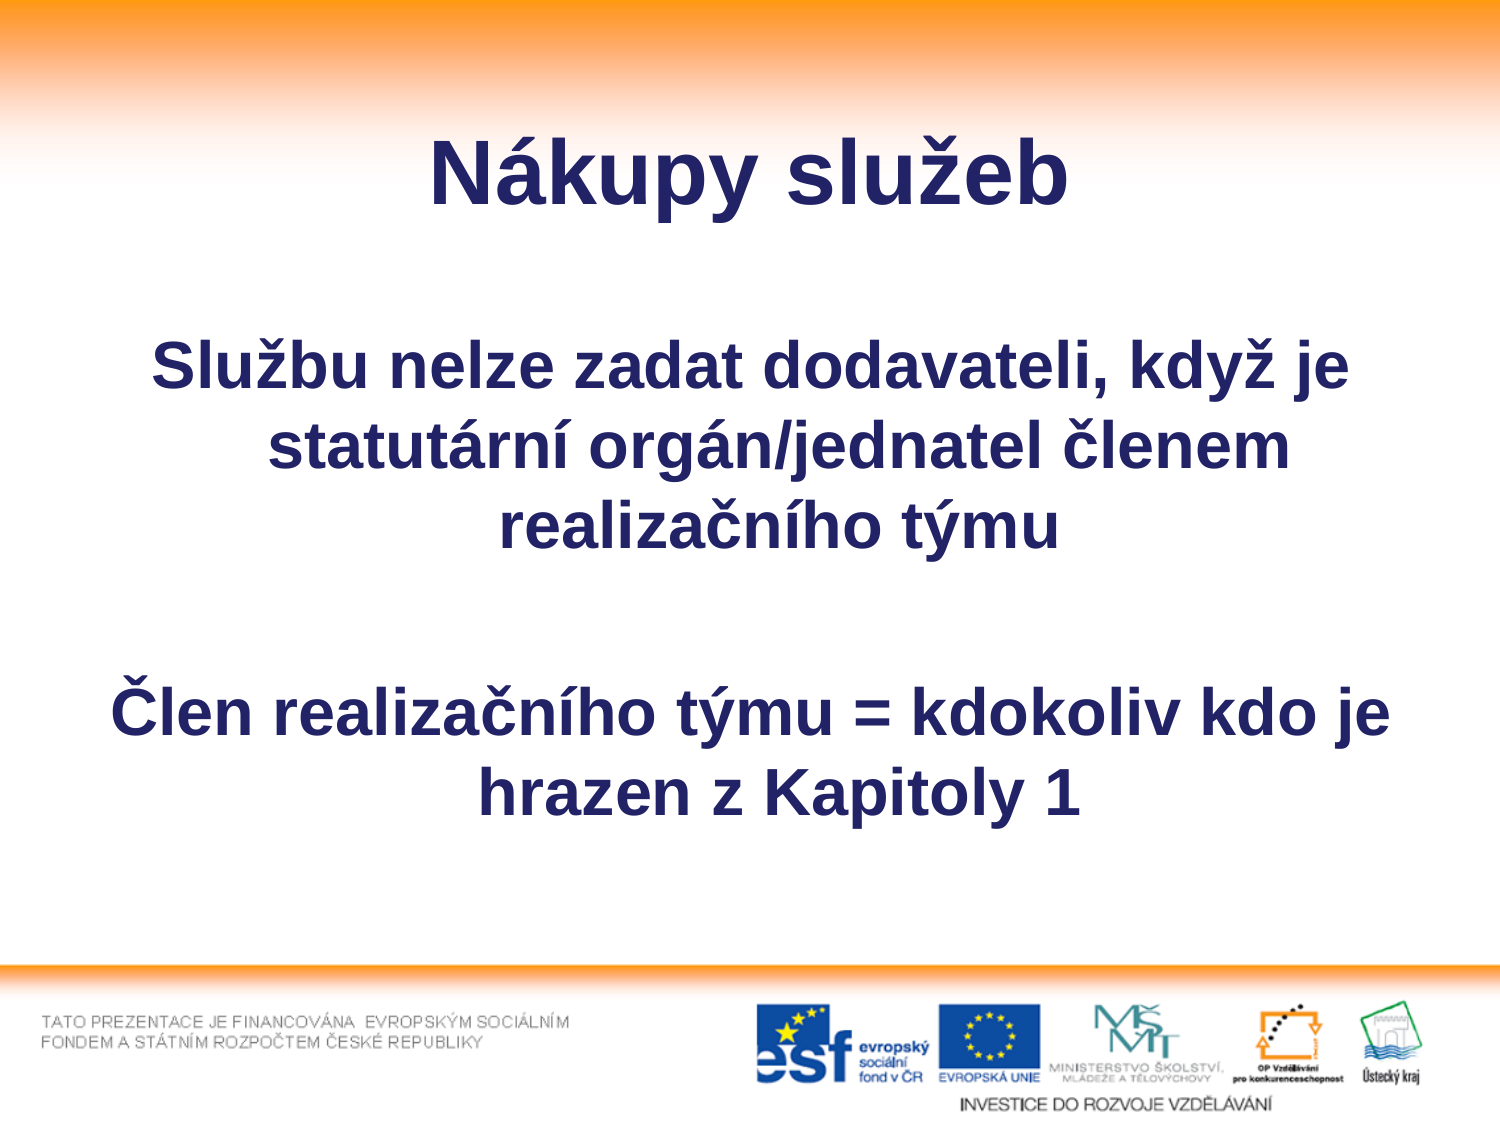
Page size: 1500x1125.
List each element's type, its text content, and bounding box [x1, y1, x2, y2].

title Nákupy služeb [74, 44, 1426, 292]
picture [0, 0, 1500, 1125]
list Službu nelze zadat dodavateli, když je statutární orgán/jednatel členem realizačního týmu Člen realizačního týmu = kdokoliv kdo je hrazen z Kapitoly 1 [76, 314, 1427, 951]
